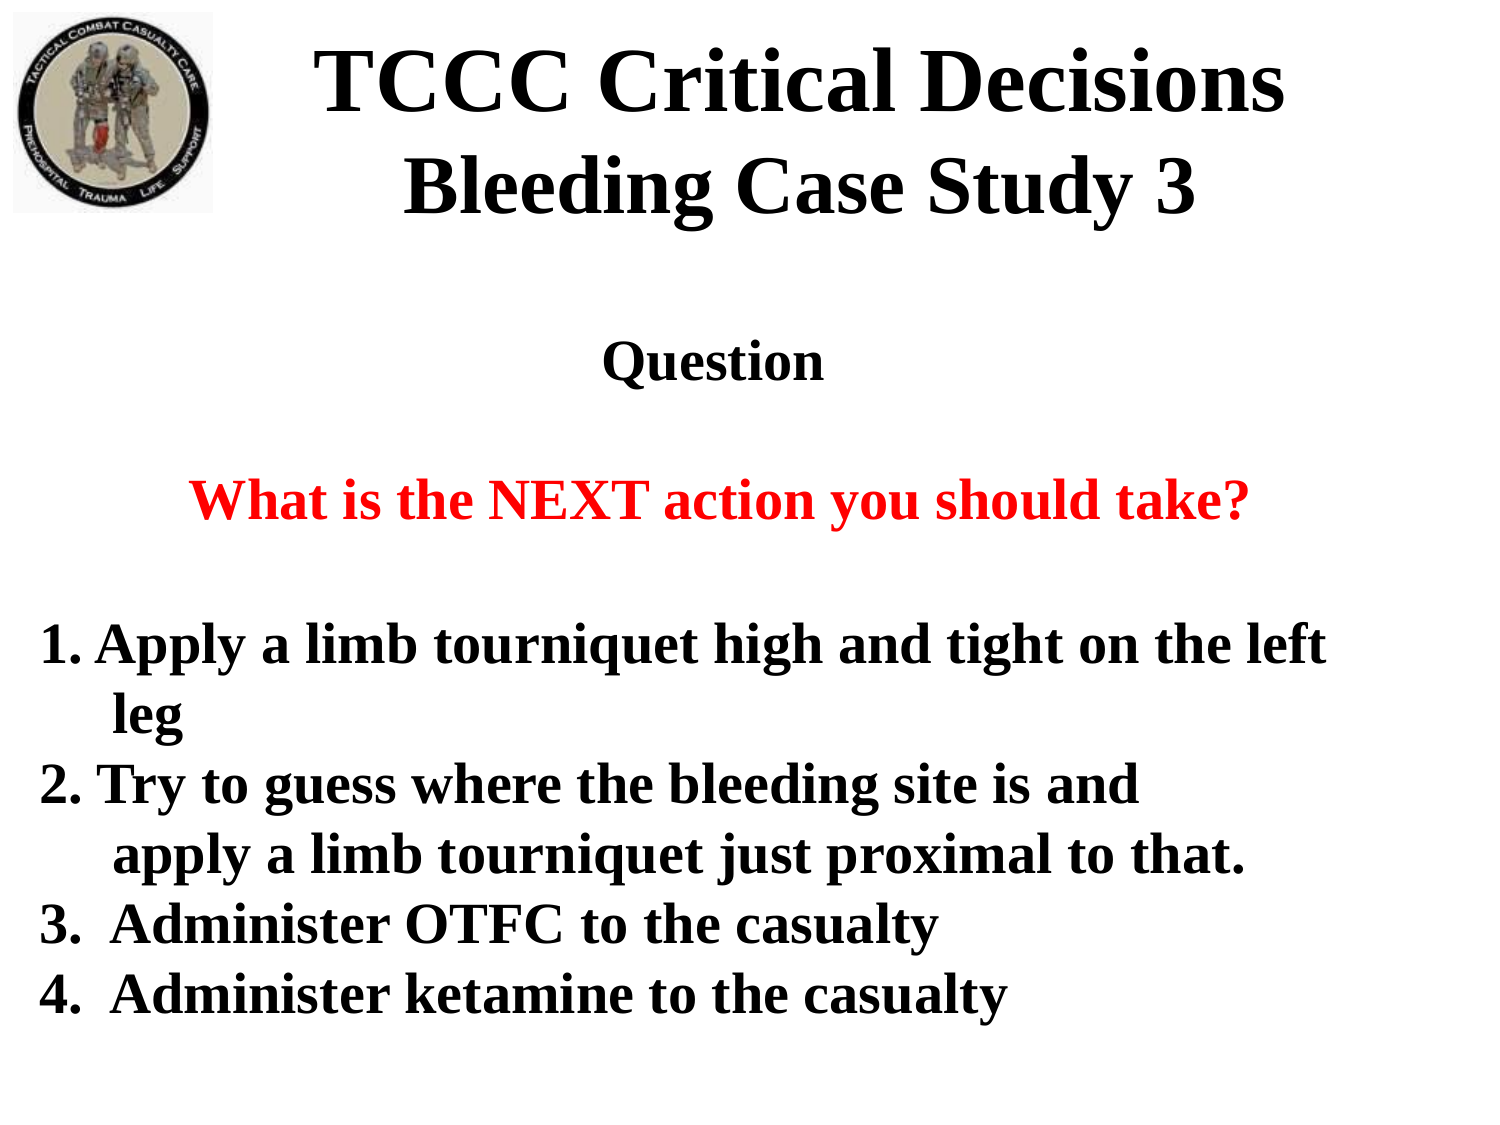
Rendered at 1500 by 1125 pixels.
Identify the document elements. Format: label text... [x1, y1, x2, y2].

text_box TCCC Critical Decisions Bleeding Case Study 3 [298, 12, 1303, 314]
picture [13, 12, 213, 213]
text_box Question What is the NEXT action you should take? [12, 314, 1430, 634]
text_box 1. Apply a limb tourniquet high and tight on the left leg 2. Try to guess where the bleeding site is and apply a limb tourniquet just proximal to that. 3. Administer OTFC to the casualty 4. Administer ketamine to the casualty [24, 598, 1425, 1033]
